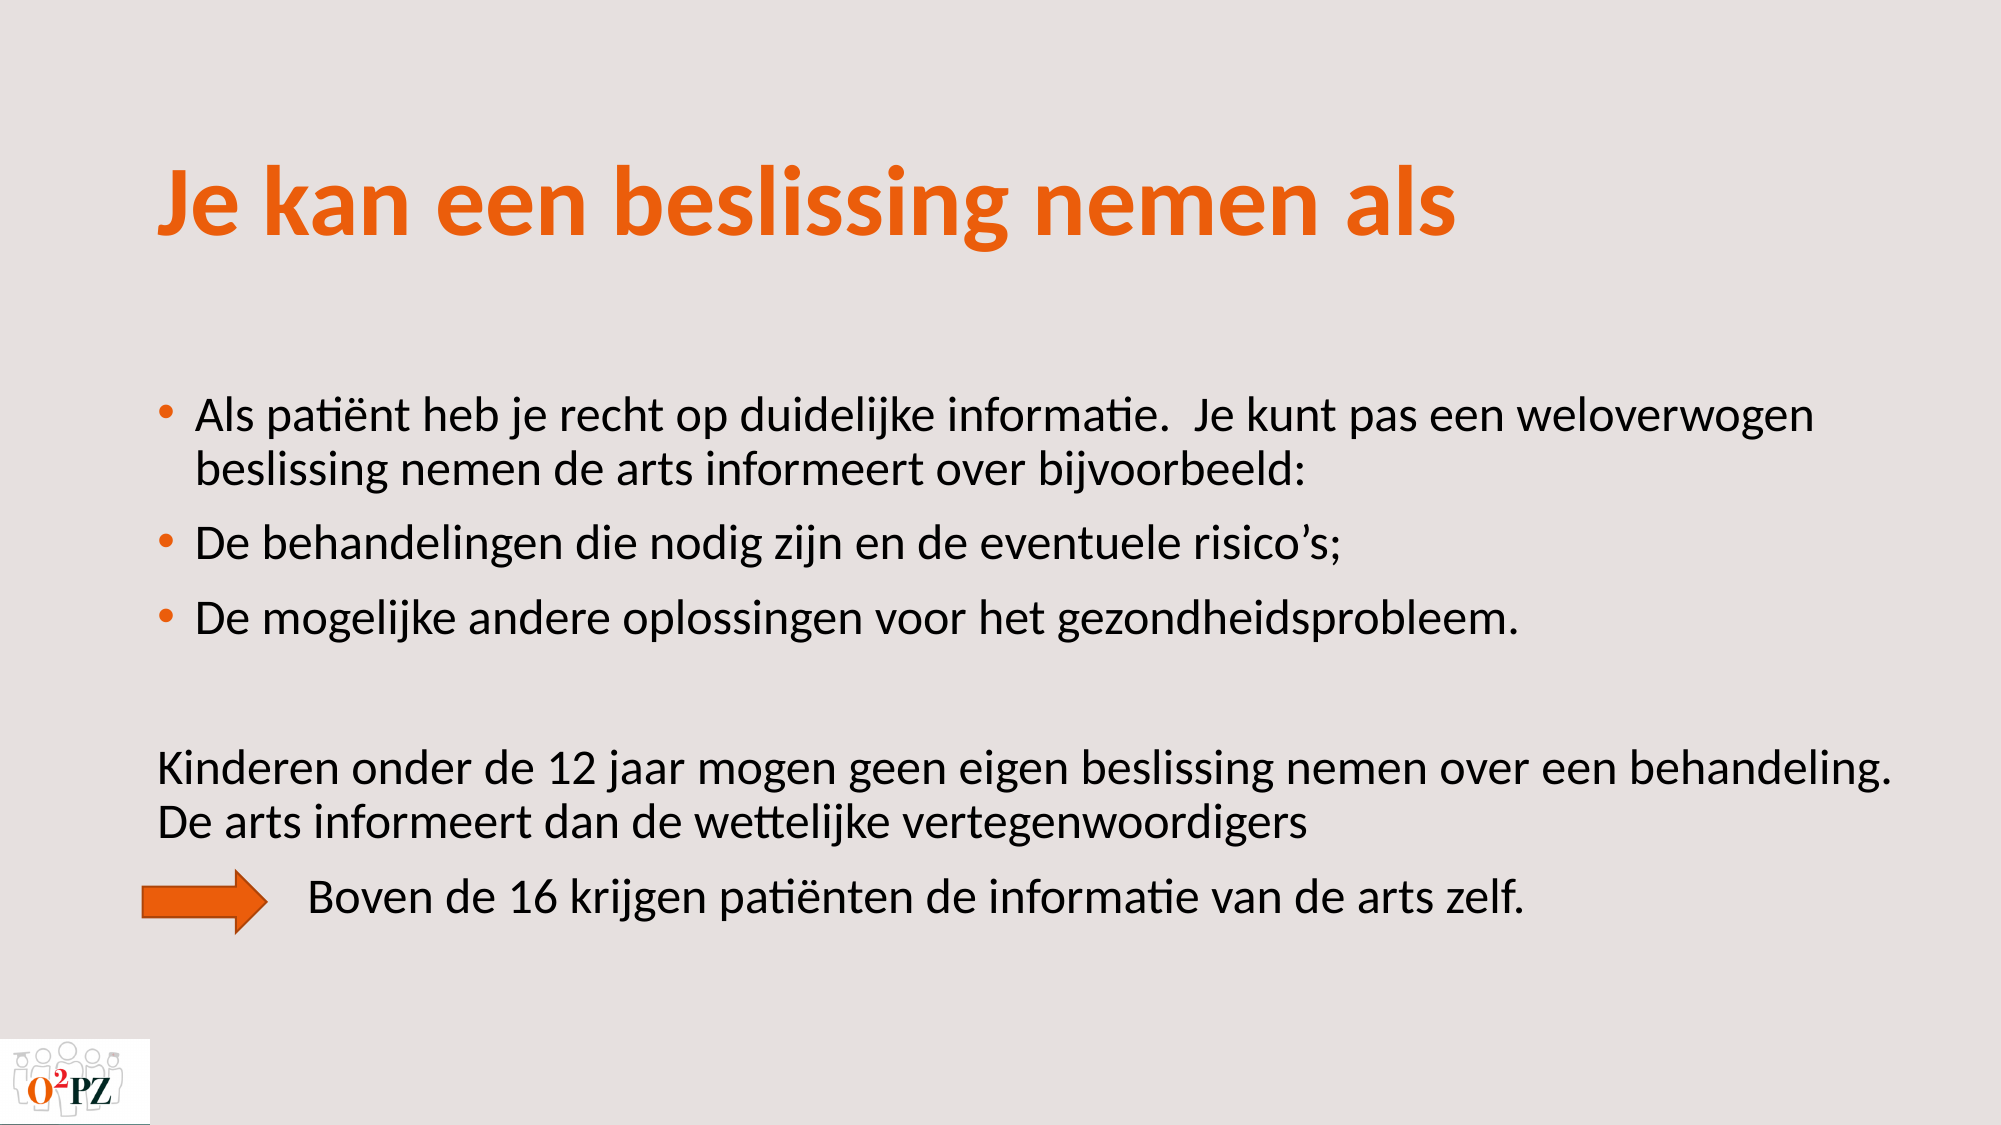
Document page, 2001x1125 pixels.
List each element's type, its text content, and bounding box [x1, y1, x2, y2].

picture [0, 1039, 150, 1125]
list Als patiënt heb je recht op duidelijke informatie. Je kunt pas een weloverwogen beslissing nemen de arts informeert over bijvoorbeeld: De behandelingen die nodig zijn en de eventuele risico’s; De mogelijke andere oplossingen voor het gezondheidsprobleem. Kinderen onder de 12 jaar mogen geen eigen beslissing nemen over een behandeling. De arts informeert dan de wettelijke vertegenwoordigers Boven de 16 krijgen patiënten de informatie van de arts zelf. [142, 380, 1946, 1125]
list Je kan een beslissing nemen als [142, 141, 1591, 302]
text_box [141, 868, 269, 936]
